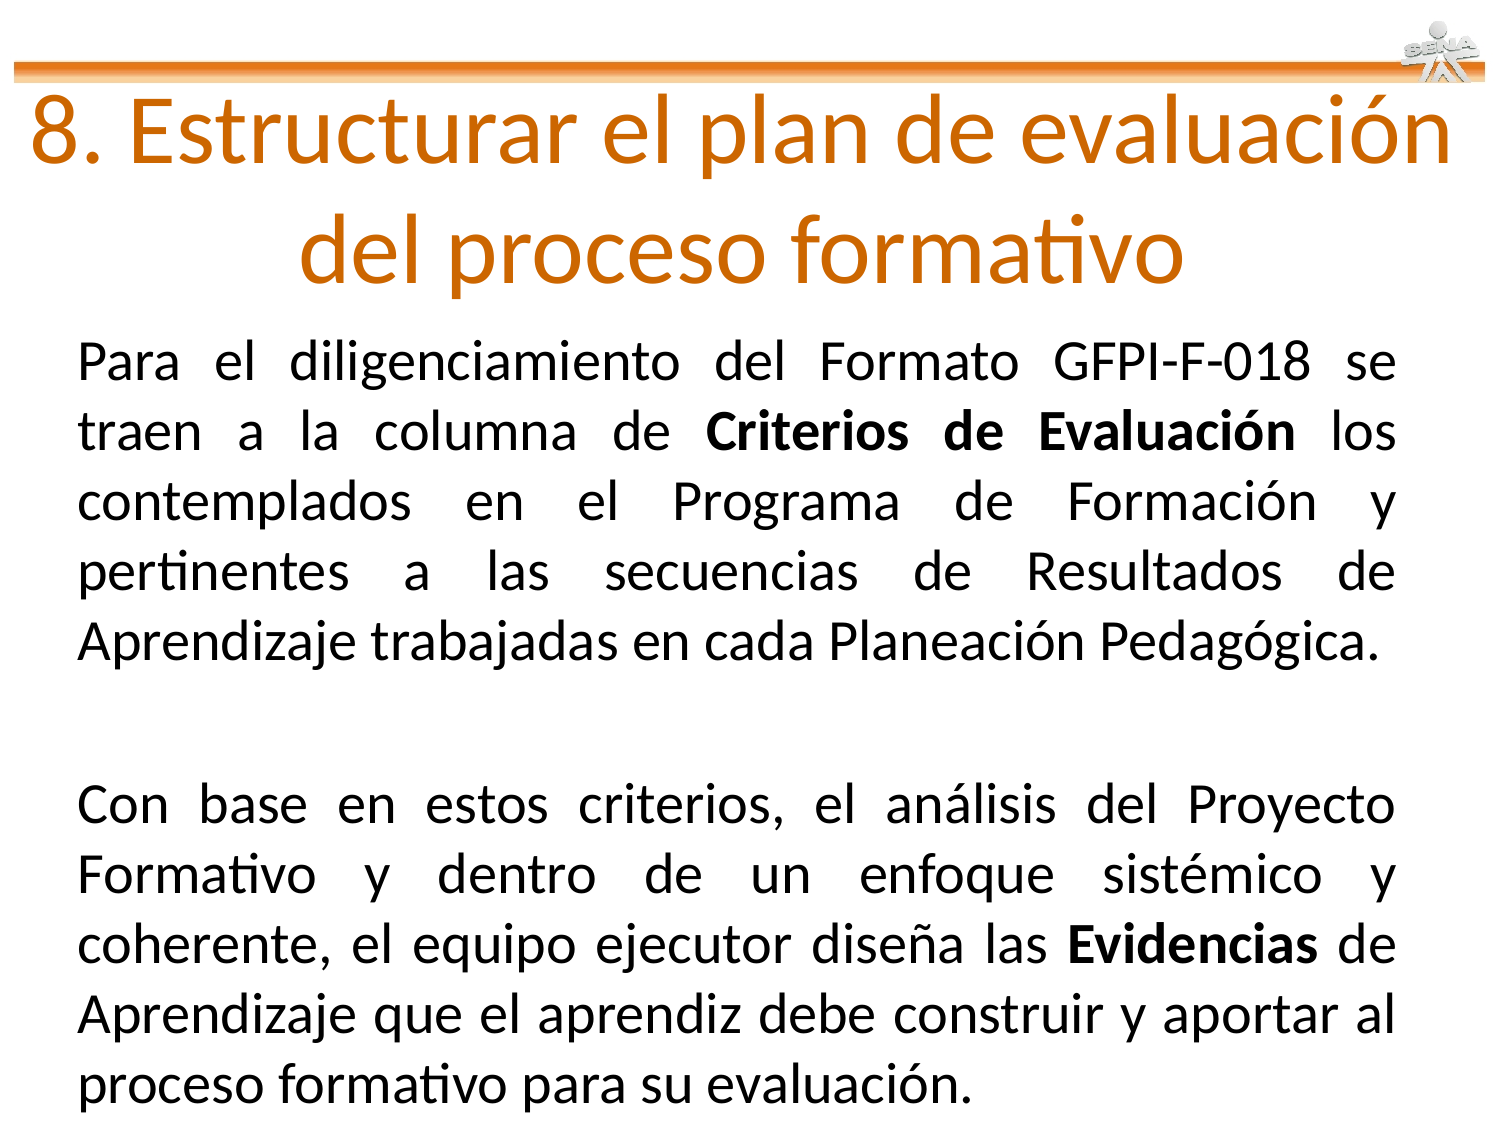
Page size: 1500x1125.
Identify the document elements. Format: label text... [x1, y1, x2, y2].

picture [2, 8, 1500, 91]
text_box Para el diligenciamiento del Formato GFPI-F-018 se traen a la columna de Criterios de Evaluación los contemplados en el Programa de Formación y pertinentes a las secuencias de Resultados de Aprendizaje trabajadas en cada Planeación Pedagógica. Con base en estos criterios, el análisis del Proyecto Formativo y dentro de un enfoque sistémico y coherente, el equipo ejecutor diseña las Evidencias de Aprendizaje que el aprendiz debe construir y aportar al proceso formativo para su evaluación. [62, 314, 1413, 1035]
title 8. Estructurar el plan de evaluación del proceso formativo [2, 124, 1483, 244]
